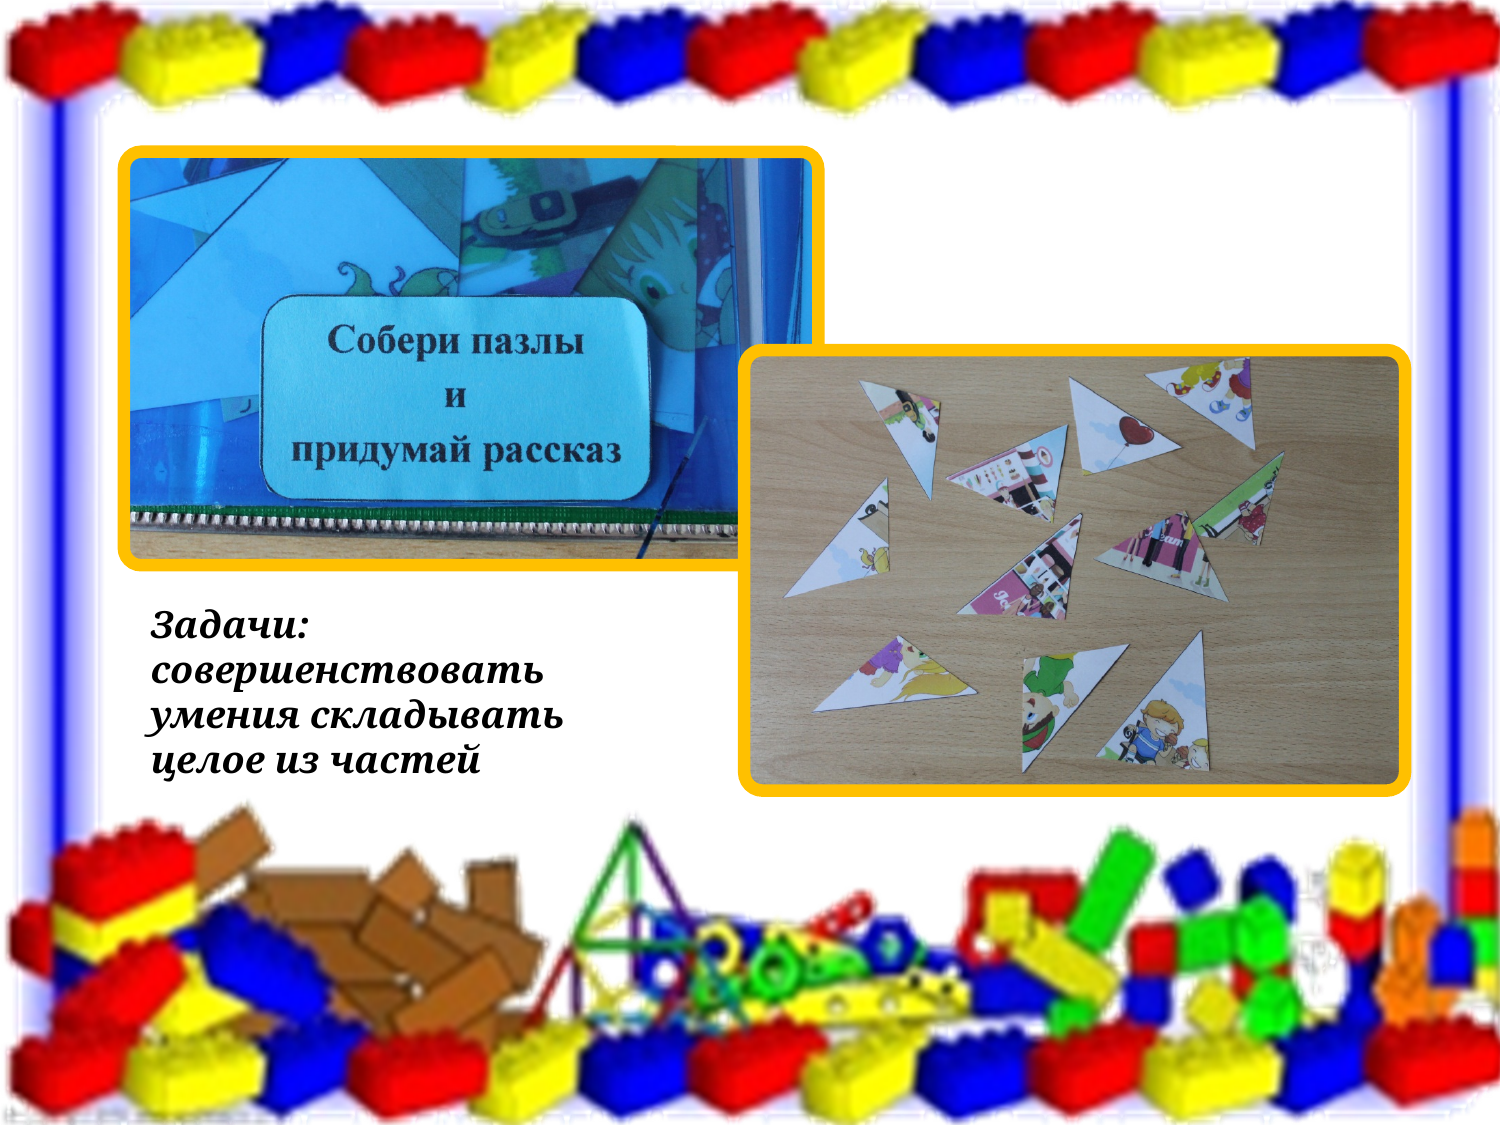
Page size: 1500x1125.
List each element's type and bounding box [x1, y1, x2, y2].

list [743, 349, 1406, 791]
list [123, 151, 819, 566]
picture [0, 0, 1500, 1125]
